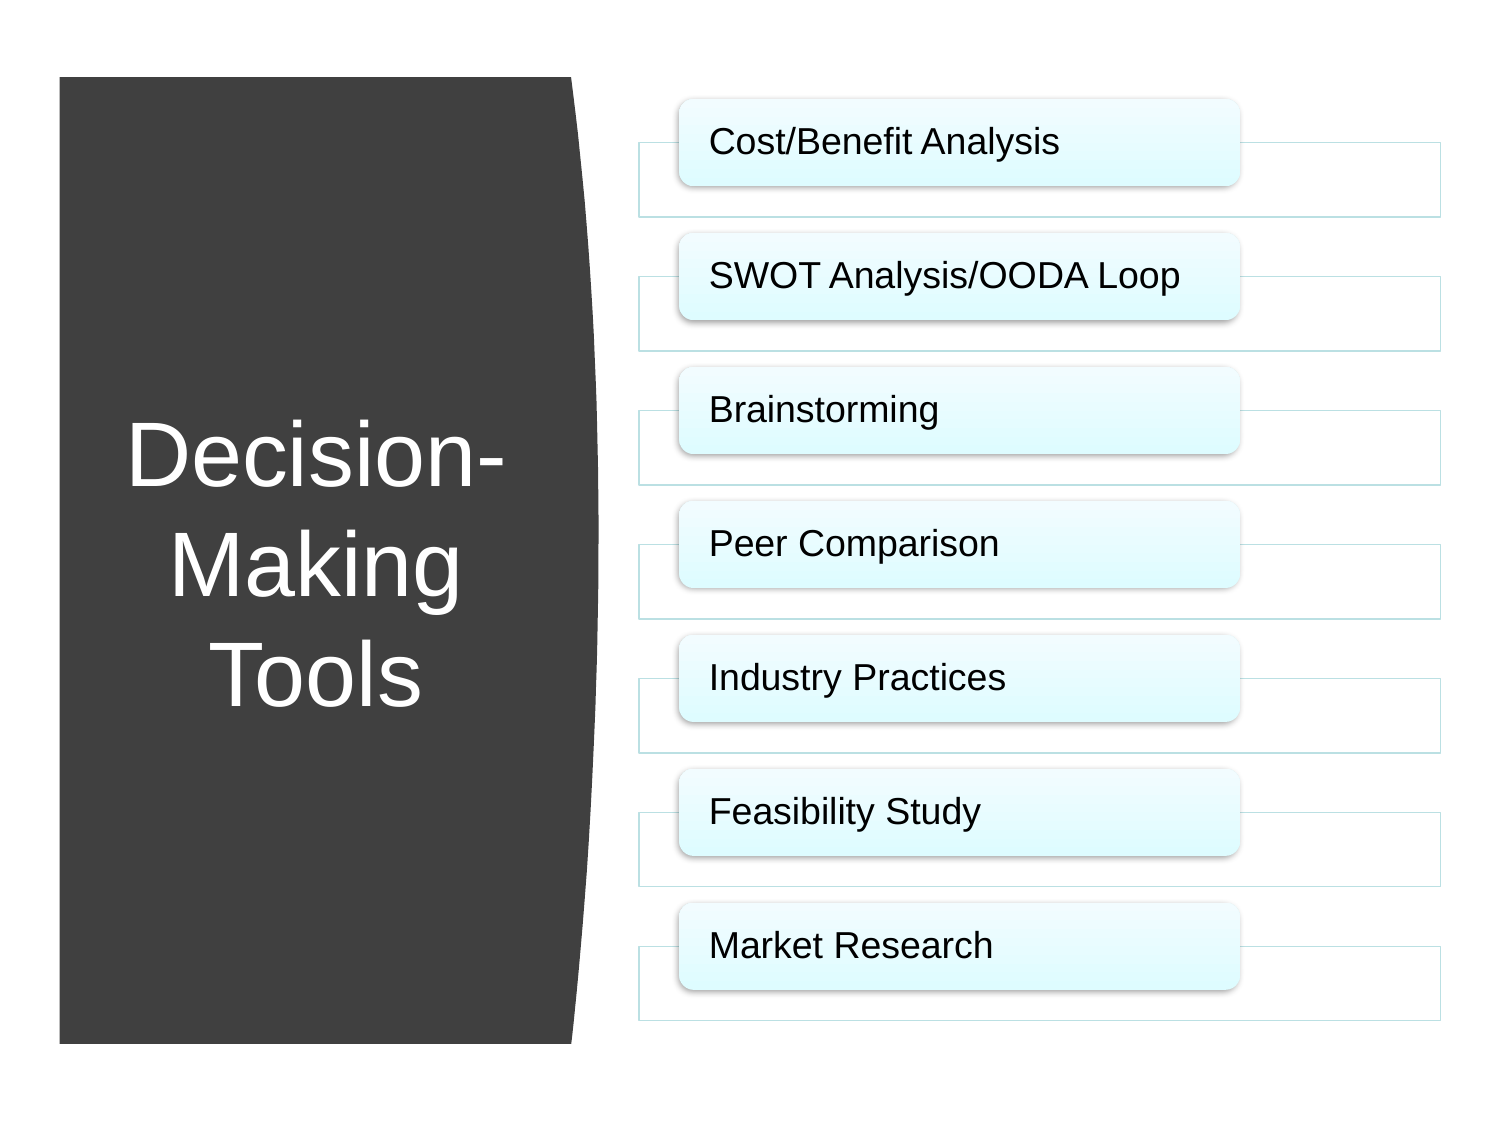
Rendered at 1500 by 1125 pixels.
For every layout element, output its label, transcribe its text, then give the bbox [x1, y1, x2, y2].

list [638, 76, 1441, 1043]
title Decision-Making Tools [106, 166, 527, 953]
text_box [57, 75, 601, 1046]
